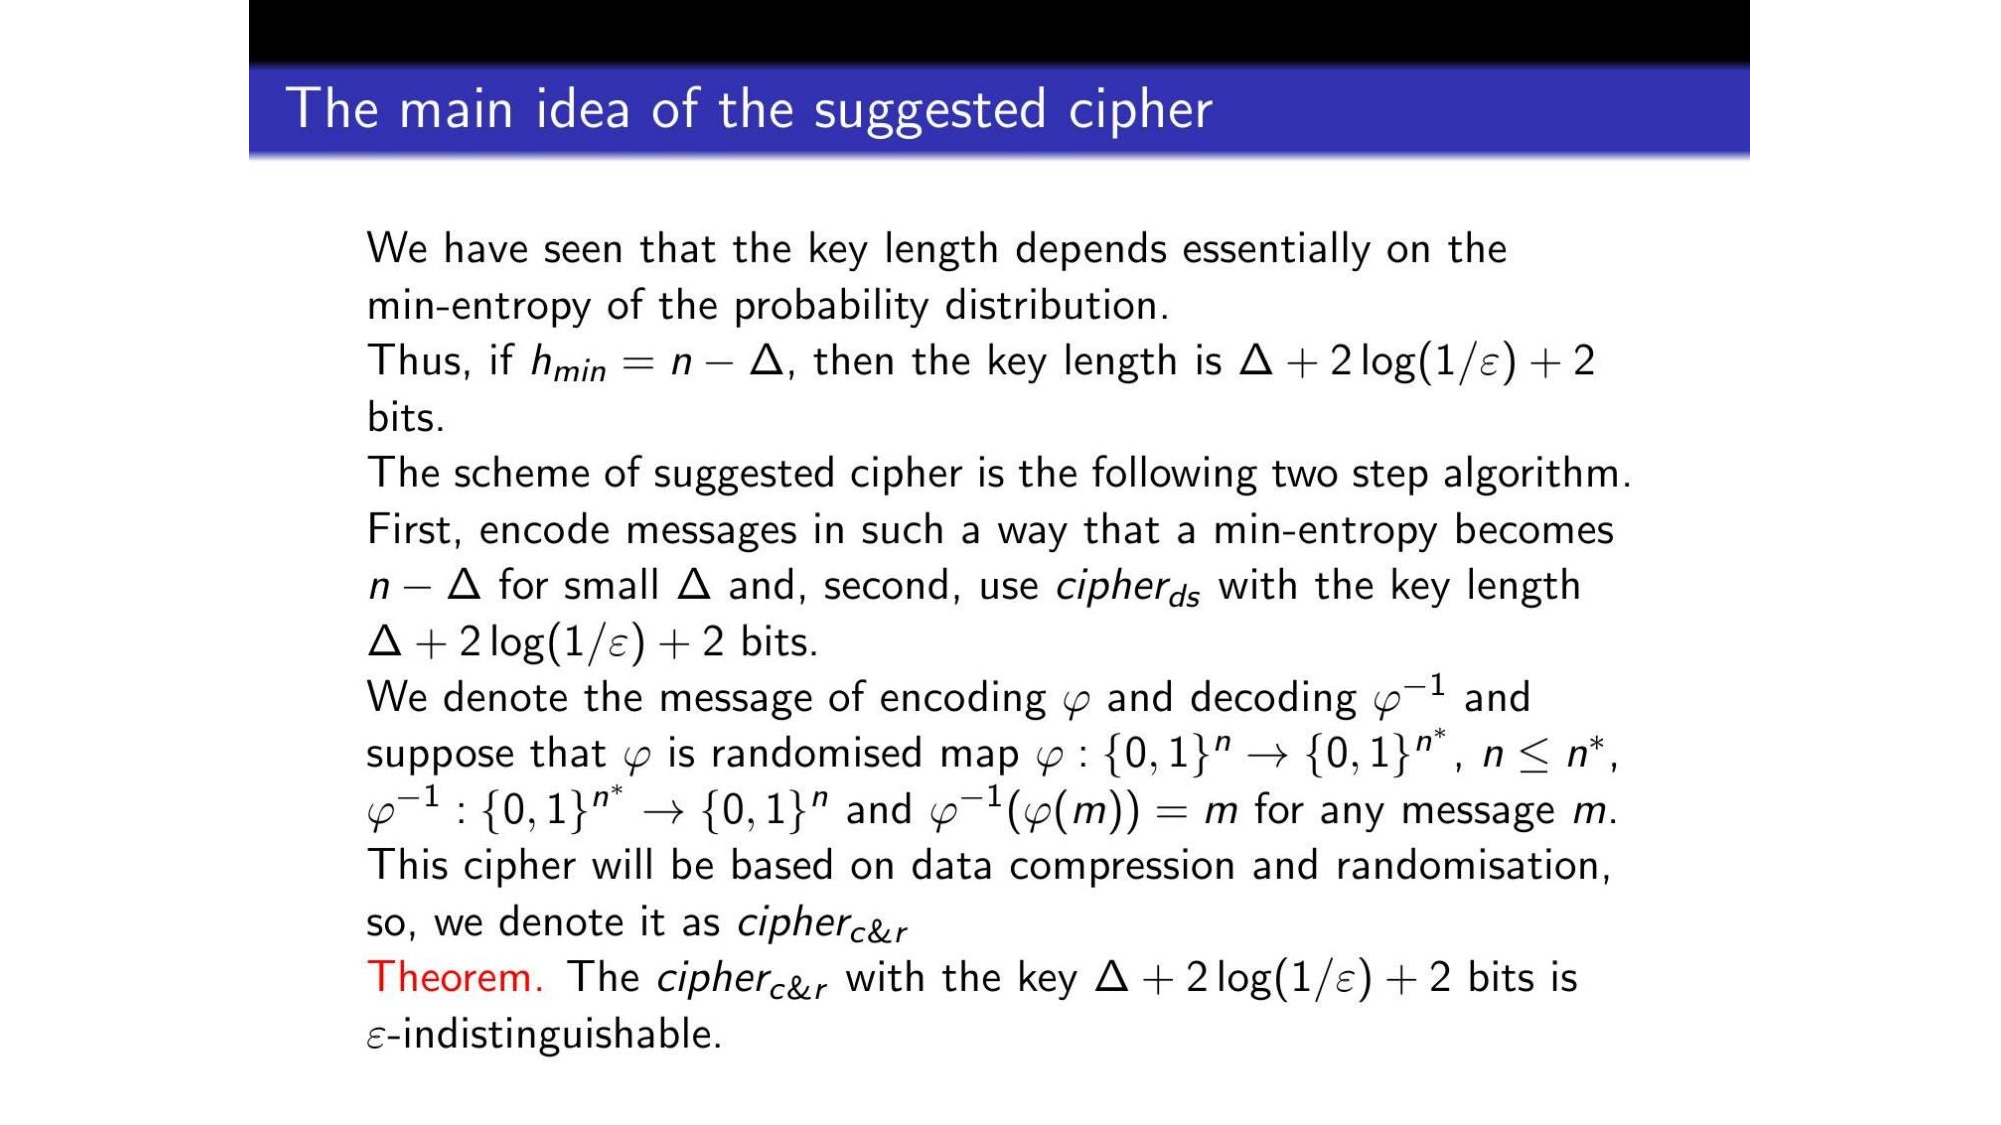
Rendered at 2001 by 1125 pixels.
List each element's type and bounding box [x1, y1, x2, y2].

picture [249, 0, 1750, 1125]
